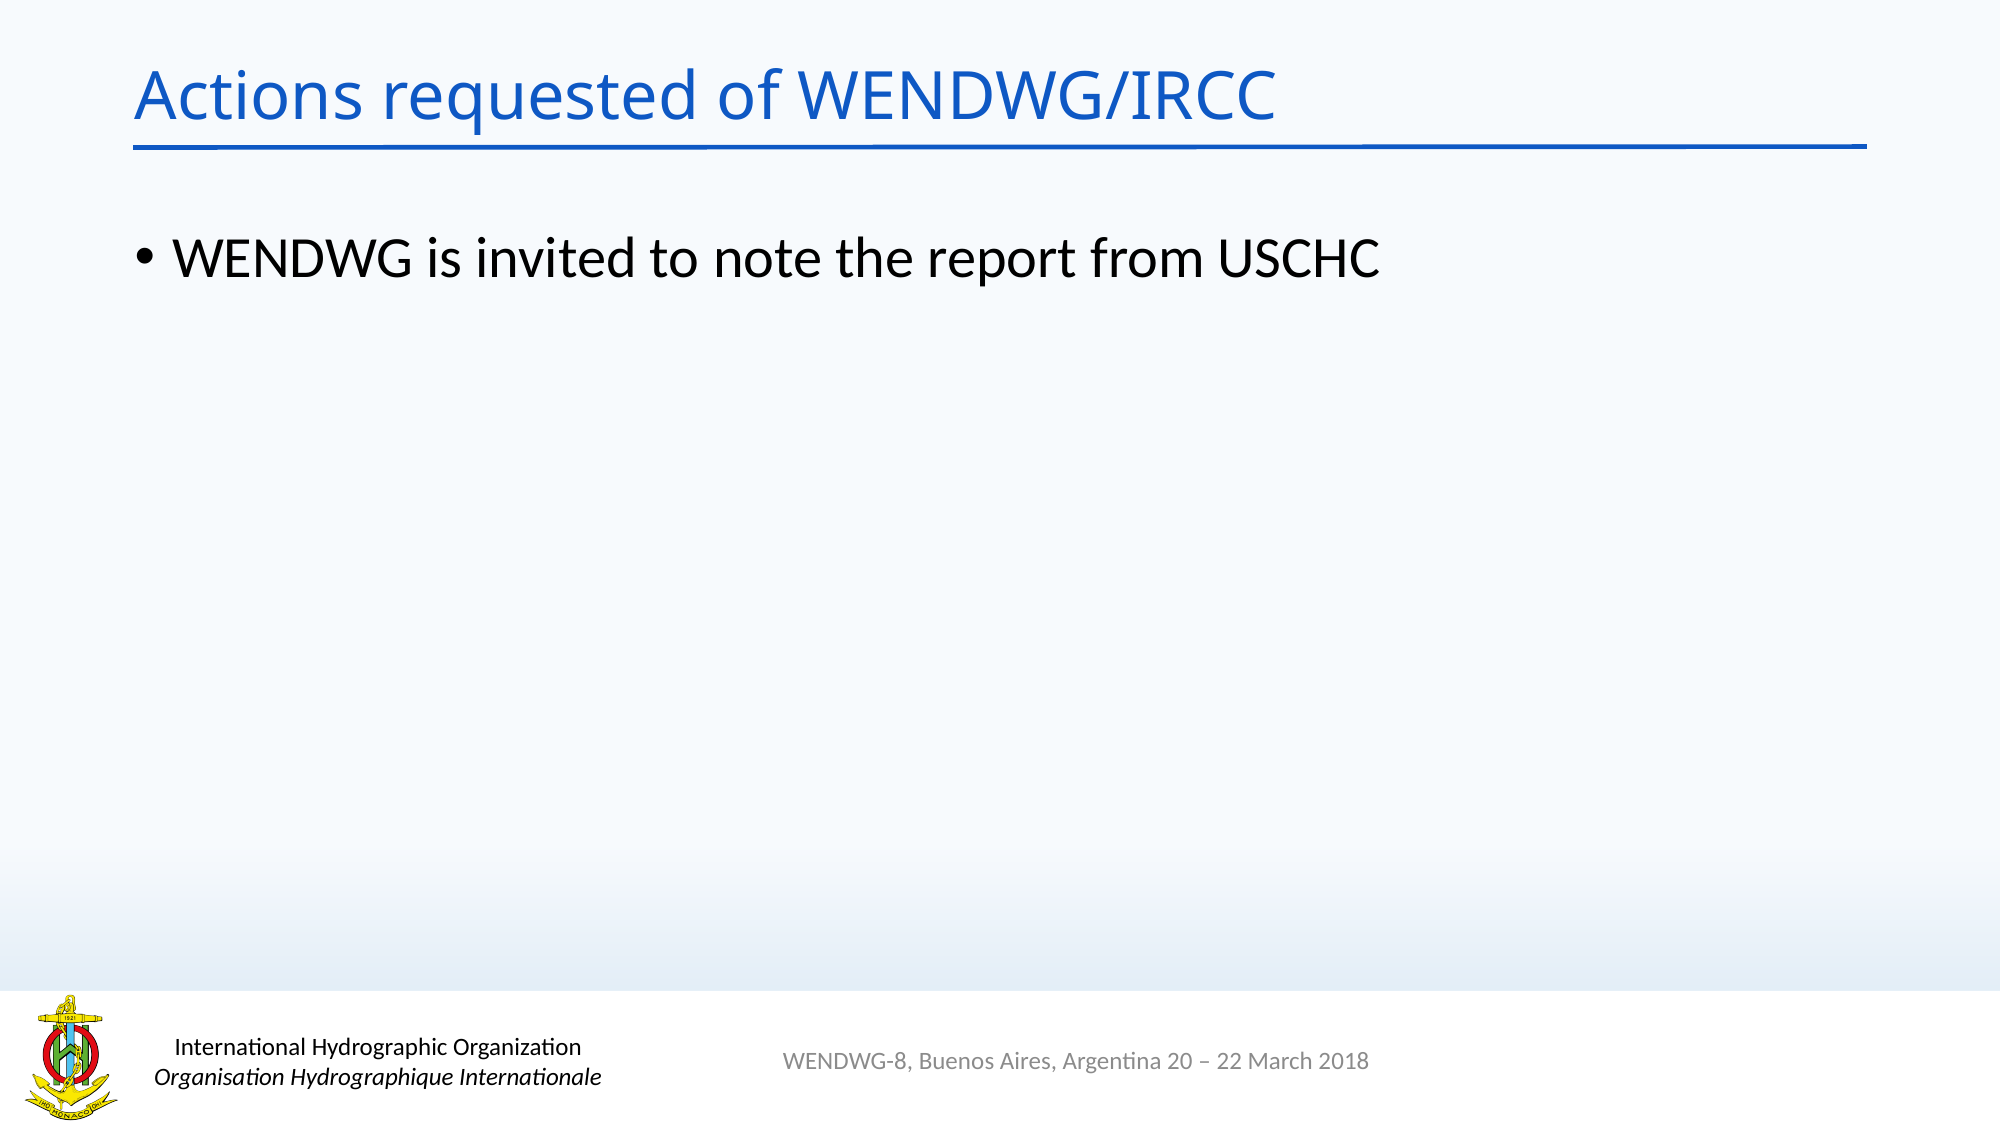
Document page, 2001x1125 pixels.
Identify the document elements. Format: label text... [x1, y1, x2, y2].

footer WENDWG-8, Buenos Aires, Argentina 20 – 22 March 2018 [739, 1029, 1415, 1090]
title Actions requested of WENDWG/IRCC [119, 45, 1593, 150]
list WENDWG is invited to note the report from USCHC [119, 219, 1866, 964]
picture [17, 990, 122, 1125]
